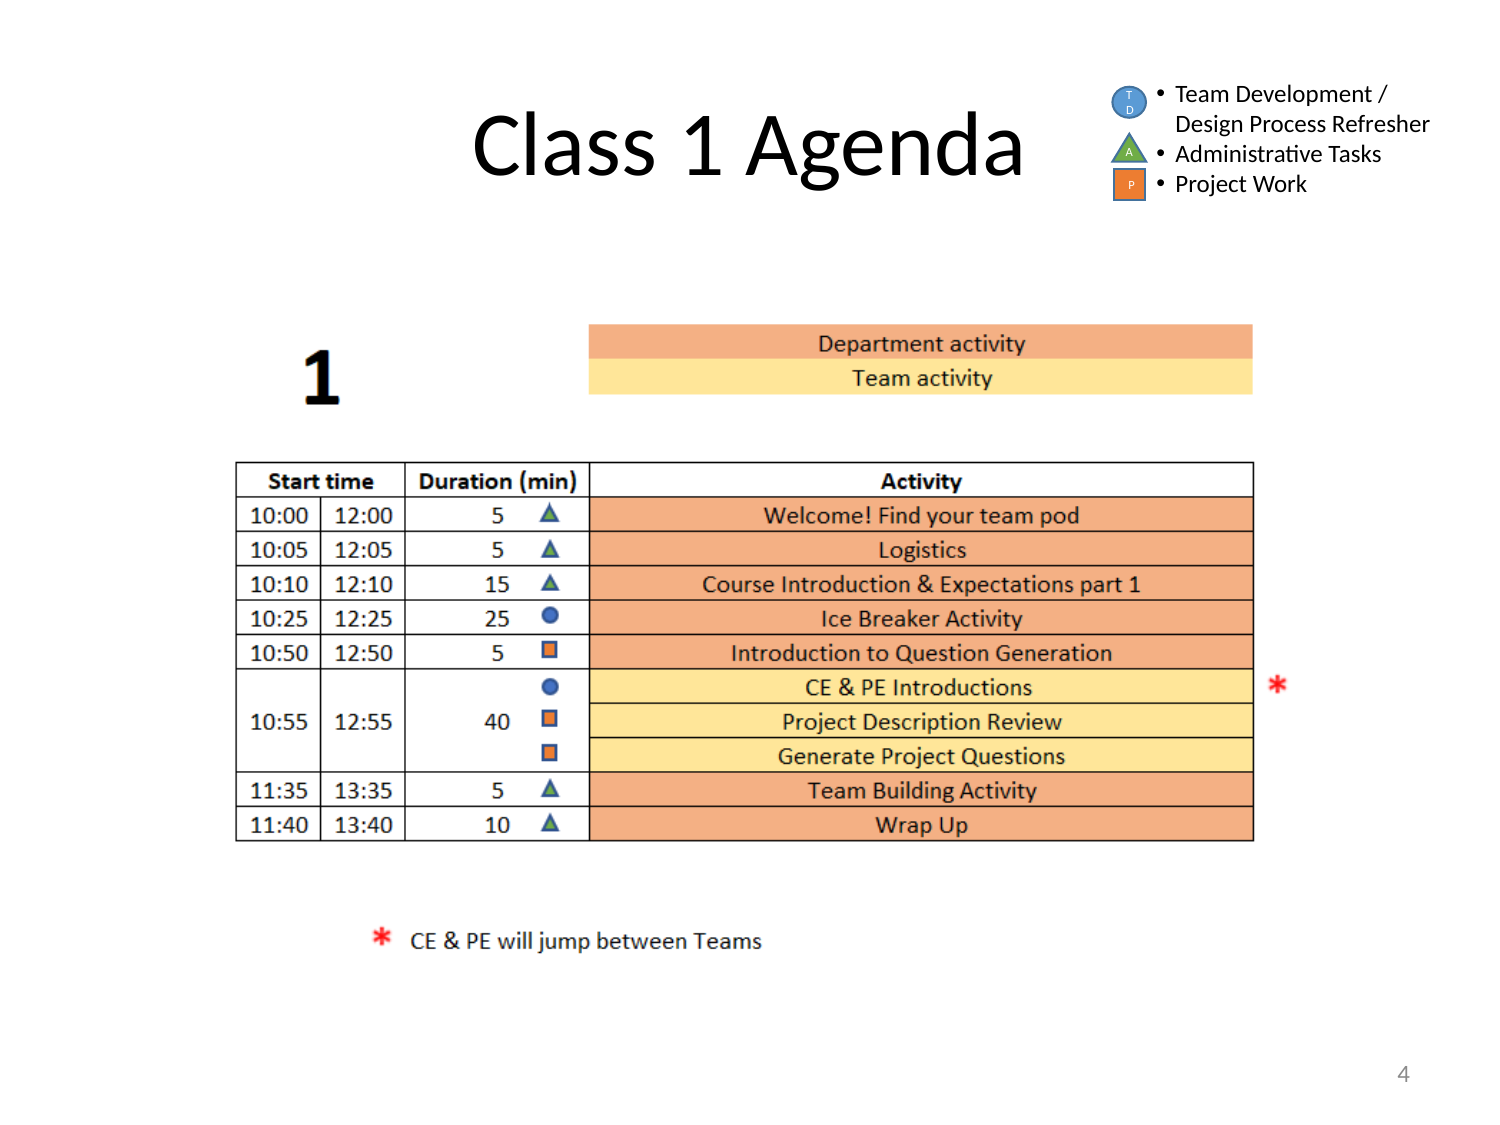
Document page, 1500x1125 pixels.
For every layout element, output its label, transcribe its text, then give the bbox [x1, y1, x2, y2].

title Class 1 Agenda [75, 45, 1425, 233]
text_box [1112, 70, 1500, 208]
slide_number 4 [1074, 1042, 1425, 1103]
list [186, 303, 1314, 972]
